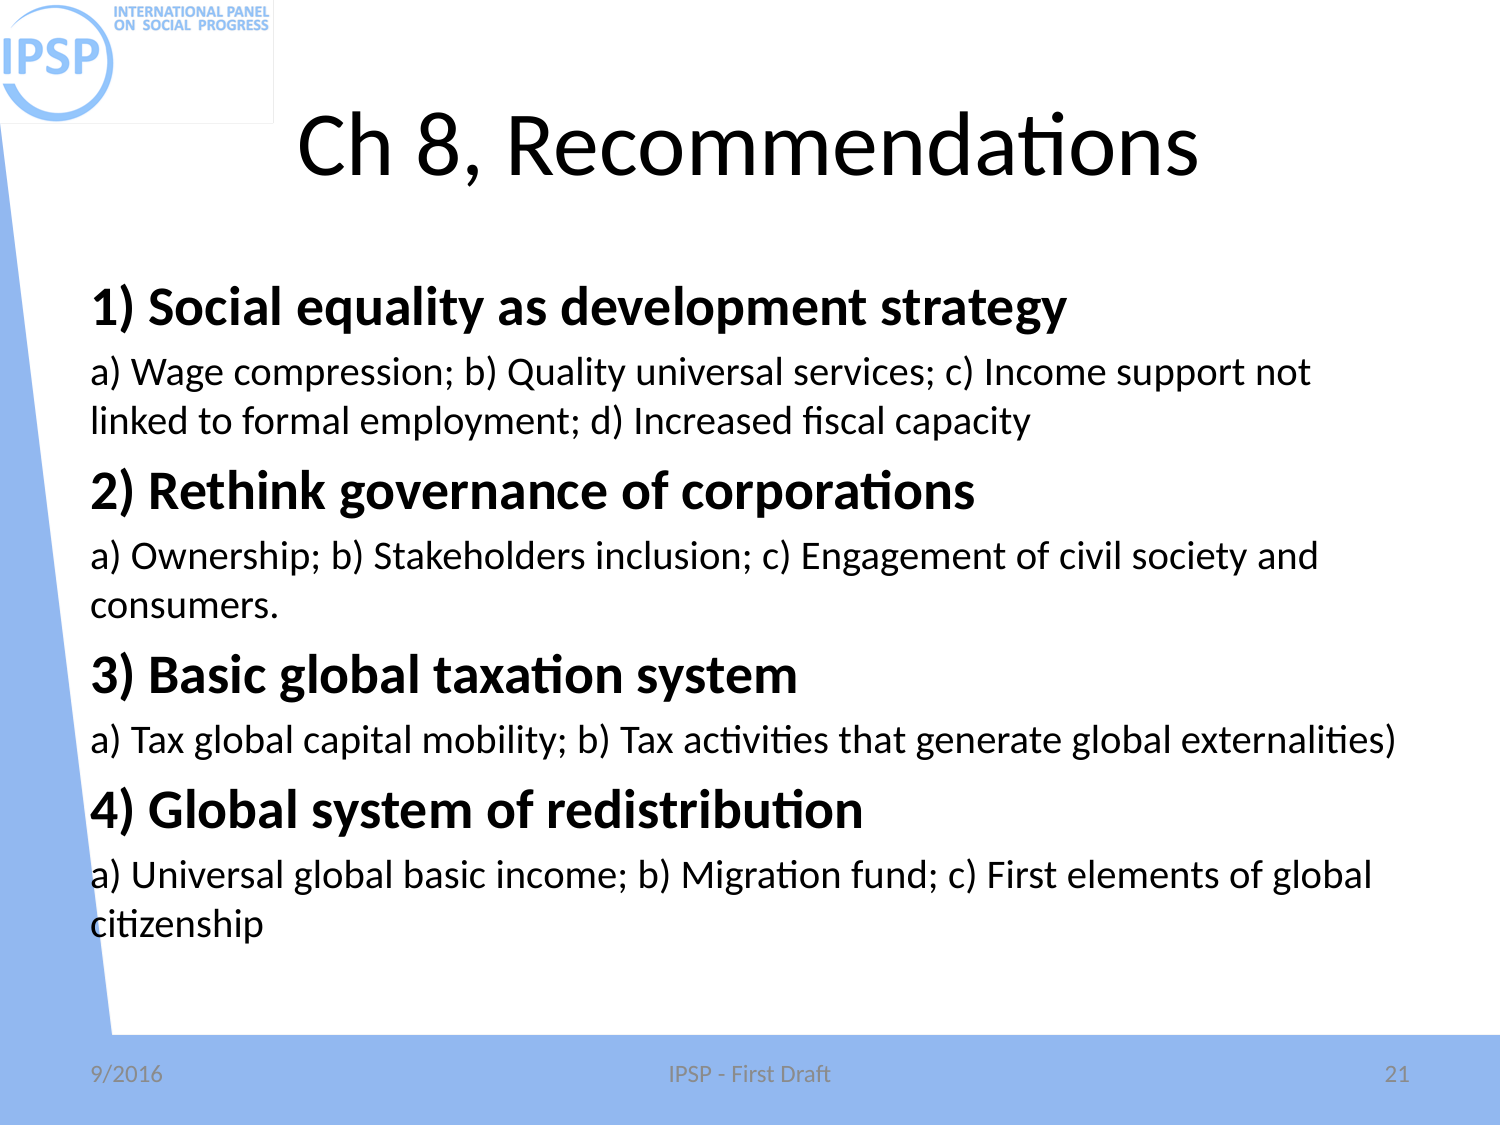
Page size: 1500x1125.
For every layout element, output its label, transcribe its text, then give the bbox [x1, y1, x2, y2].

footer IPSP - First Draft [512, 1042, 988, 1103]
slide_number 21 [1074, 1042, 1425, 1103]
title Ch 8, Recommendations [75, 45, 1425, 233]
slide_number 9/2016 [75, 1042, 425, 1103]
list 1) Social equality as development strategy a) Wage compression; b) Quality universal services; c) Income support not linked to formal employment; d) Increased fiscal capacity 2) Rethink governance of corporations a) Ownership; b) Stakeholders inclusion; c) Engagement of civil society and consumers. 3) Basic global taxation system a) Tax global capital mobility; b) Tax activities that generate global externalities) 4) Global system of redistribution a) Universal global basic income; b) Migration fund; c) First elements of global citizenship [75, 262, 1425, 1005]
